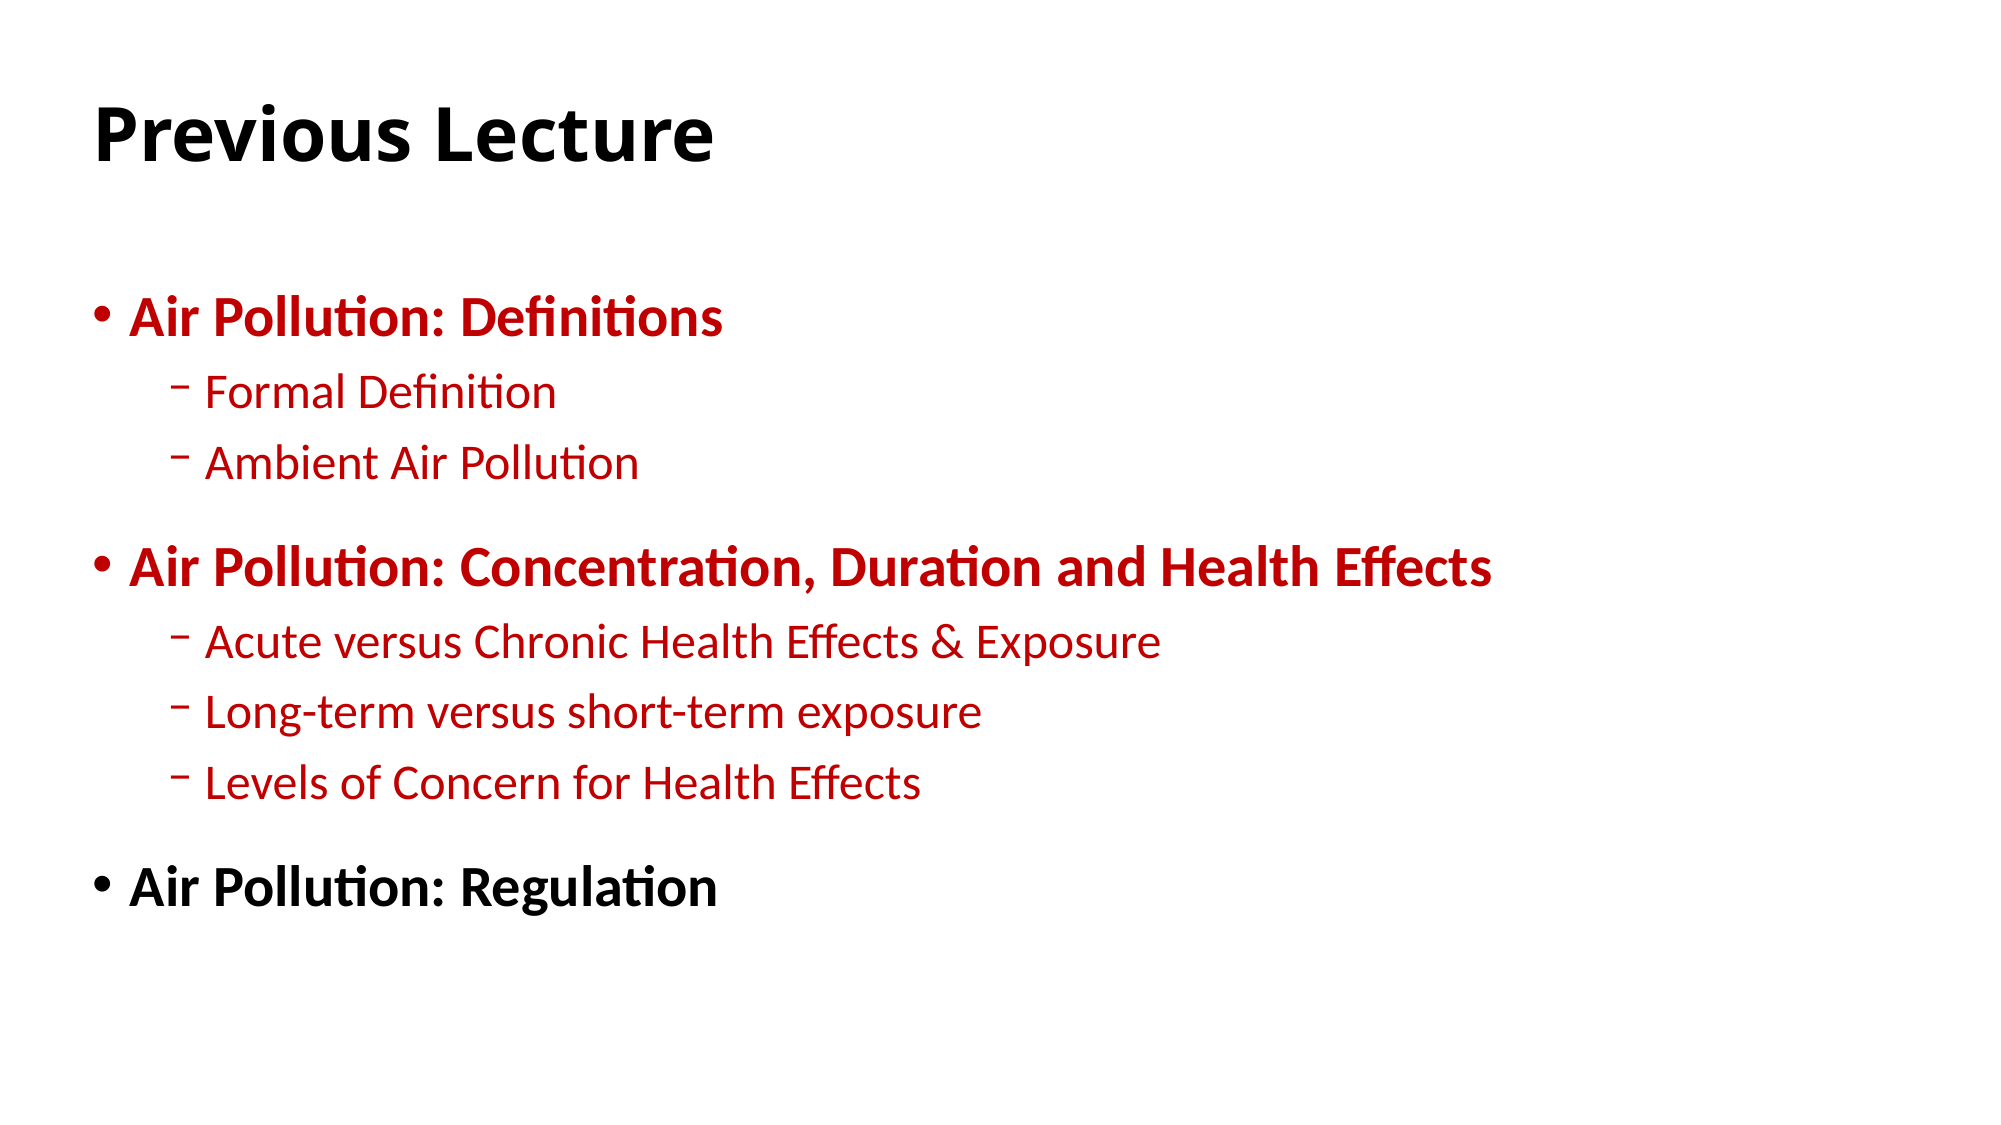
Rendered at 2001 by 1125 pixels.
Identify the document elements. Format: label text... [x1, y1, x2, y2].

title Previous Lecture [77, 62, 1803, 213]
list Air Pollution: Definitions Formal Definition Ambient Air Pollution Air Pollution: Concentration, Duration and Health Effects Acute versus Chronic Health Effects & Exposure Long-term versus short-term exposure Levels of Concern for Health Effects Air Pollution: Regulation [77, 256, 1963, 971]
